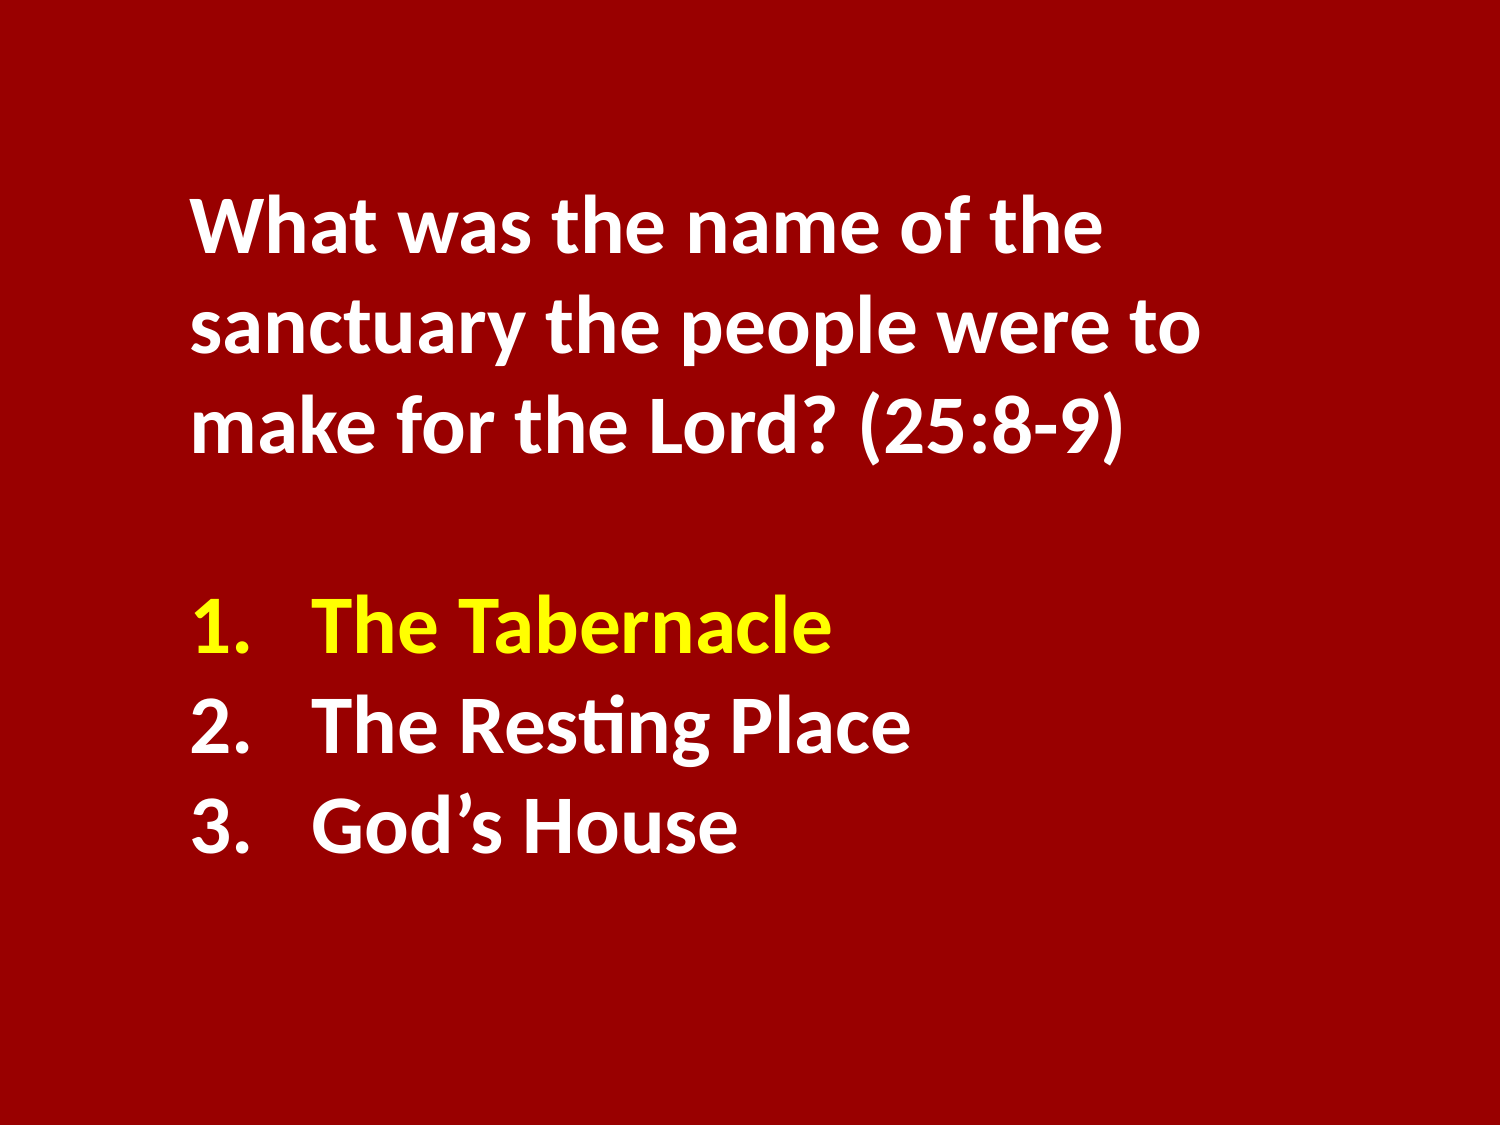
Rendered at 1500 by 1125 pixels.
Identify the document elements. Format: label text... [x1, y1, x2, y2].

text_box What was the name of the sanctuary the people were to make for the Lord? (25:8-9) The Tabernacle The Resting Place God’s House [174, 162, 1313, 878]
